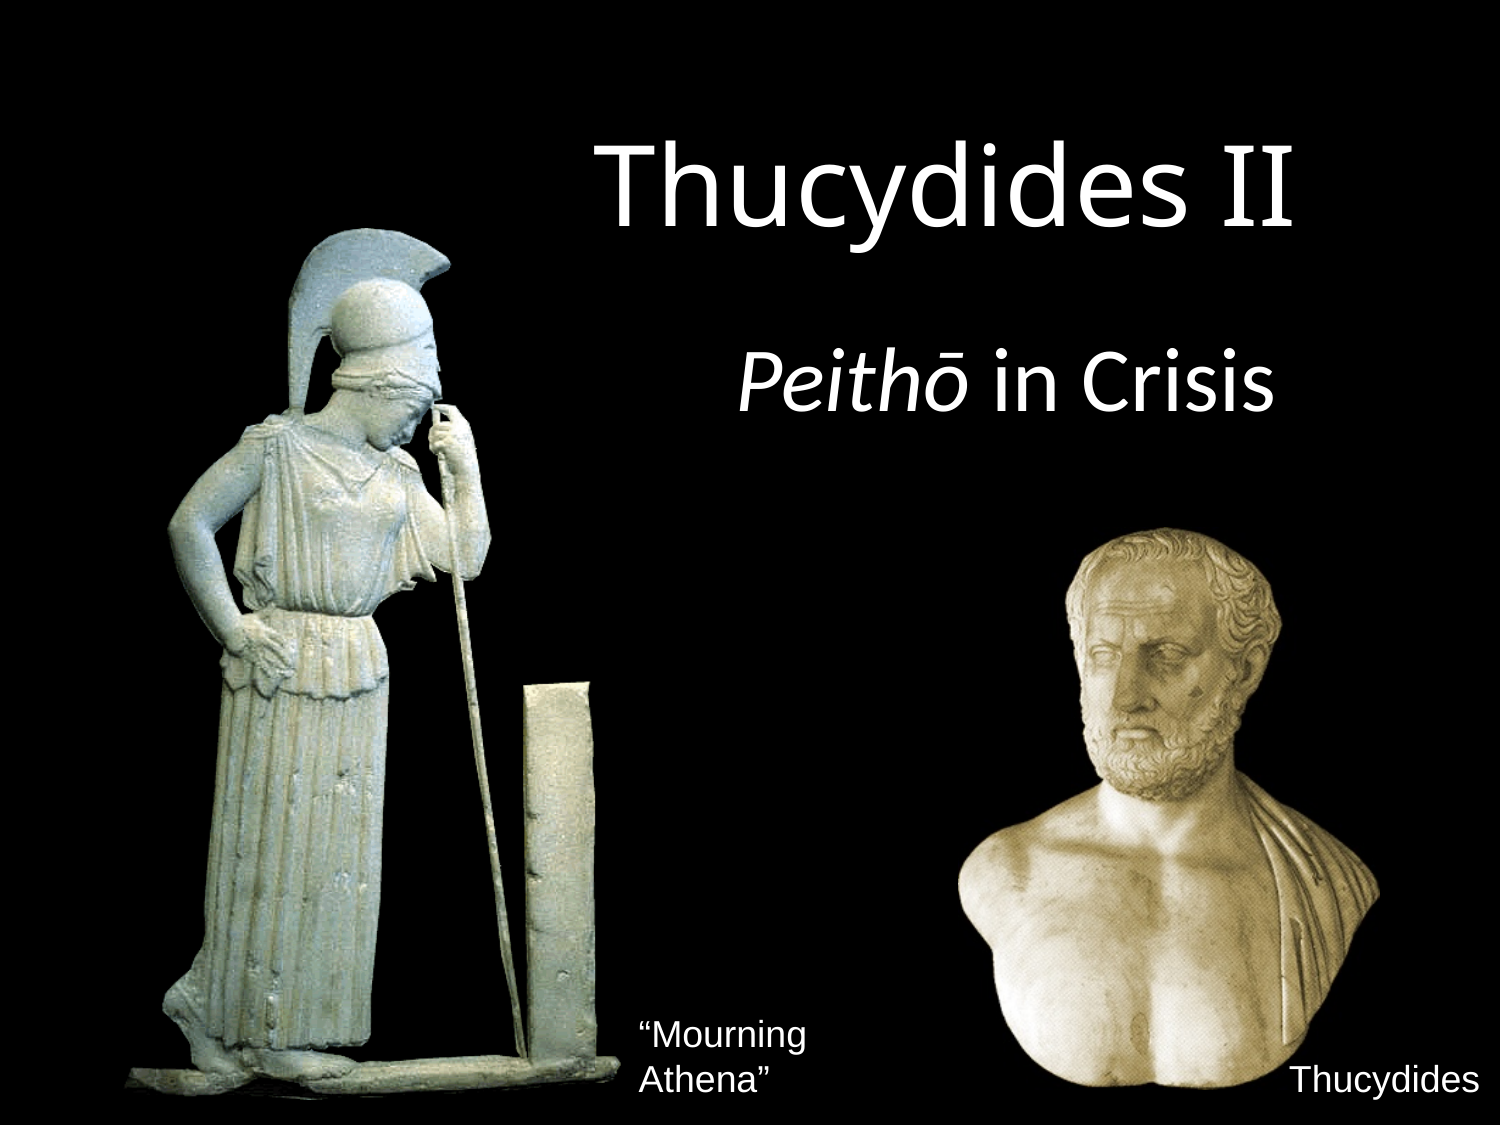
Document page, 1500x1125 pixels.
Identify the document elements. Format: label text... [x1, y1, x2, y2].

picture [121, 227, 622, 1101]
text_box Thucydides [1281, 1054, 1488, 1100]
subtitle Peithō in Crisis [626, 312, 1313, 600]
picture [958, 527, 1380, 1091]
text_box “Mourning Athena” [638, 1009, 823, 1100]
title Thucydides II [530, 50, 1313, 312]
